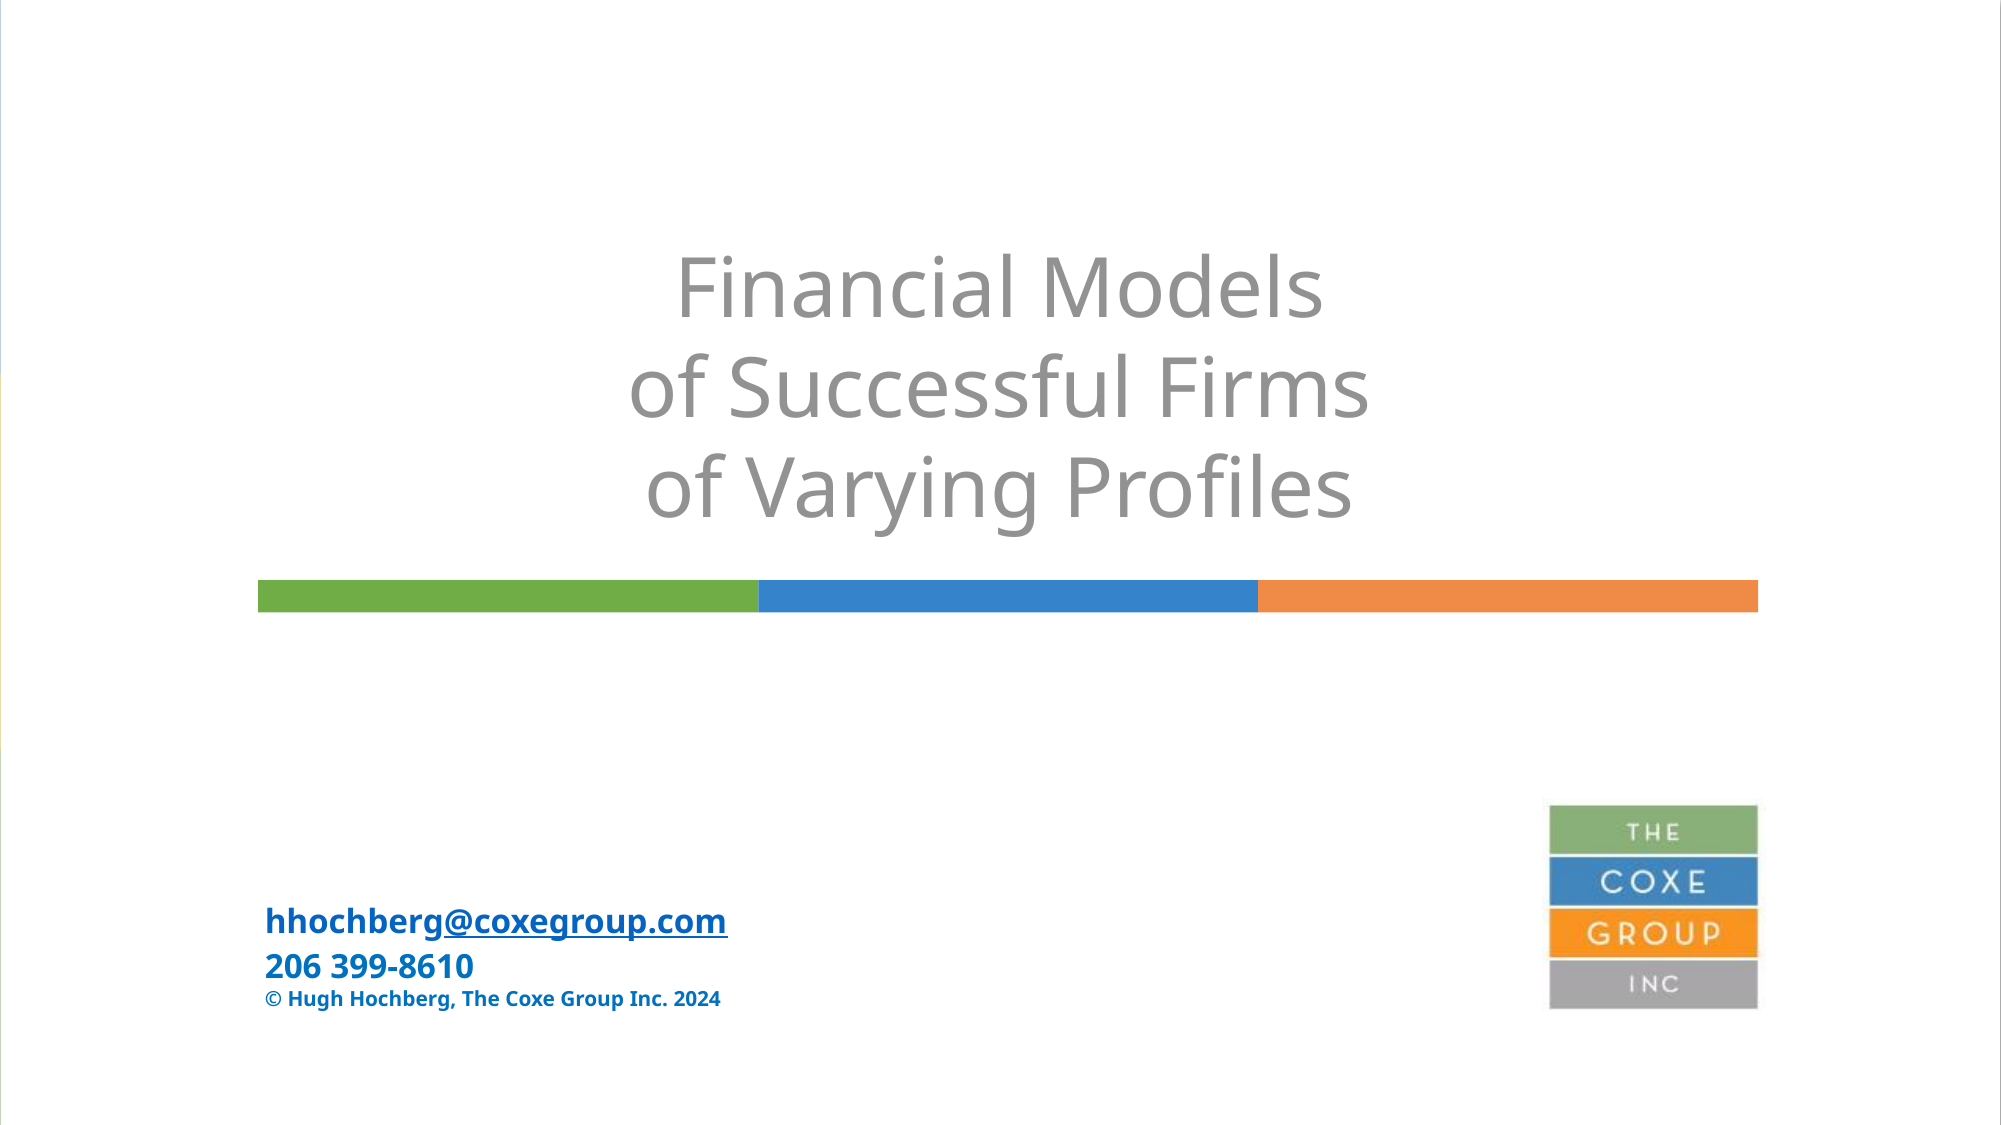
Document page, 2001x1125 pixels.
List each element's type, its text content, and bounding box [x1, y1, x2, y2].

title Financial Models of Successful Firms of Varying Profiles [249, 149, 1750, 542]
picture [1542, 797, 1767, 1017]
text_box hhochberg@coxegroup.com 206 399-8610 © Hugh Hochberg, The Coxe Group Inc. 2024 [249, 892, 1125, 1068]
